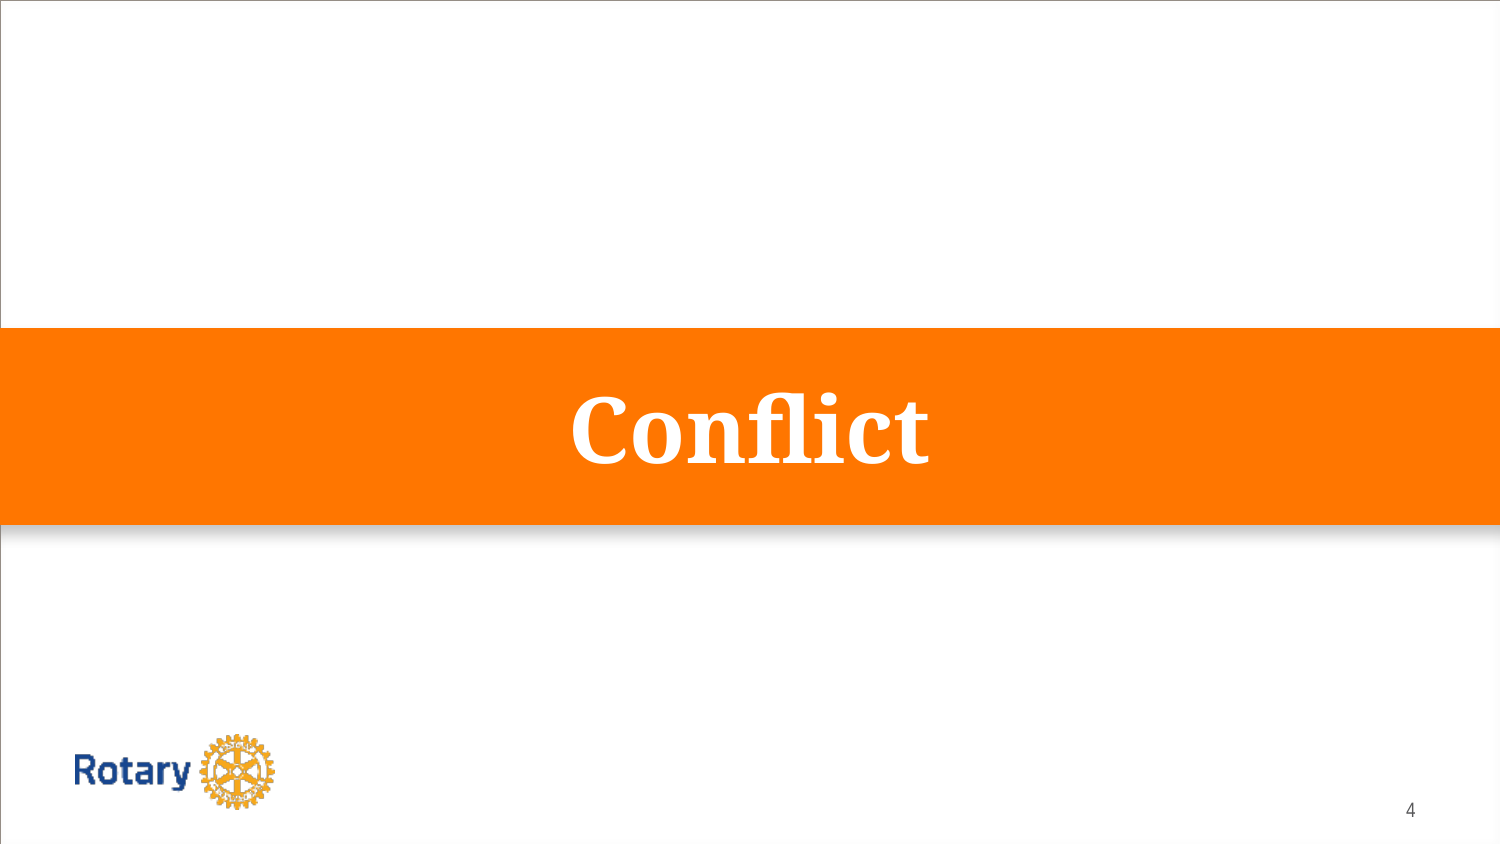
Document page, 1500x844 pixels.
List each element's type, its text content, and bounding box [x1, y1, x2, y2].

picture [75, 734, 275, 810]
title Conflict [0, 328, 1500, 525]
